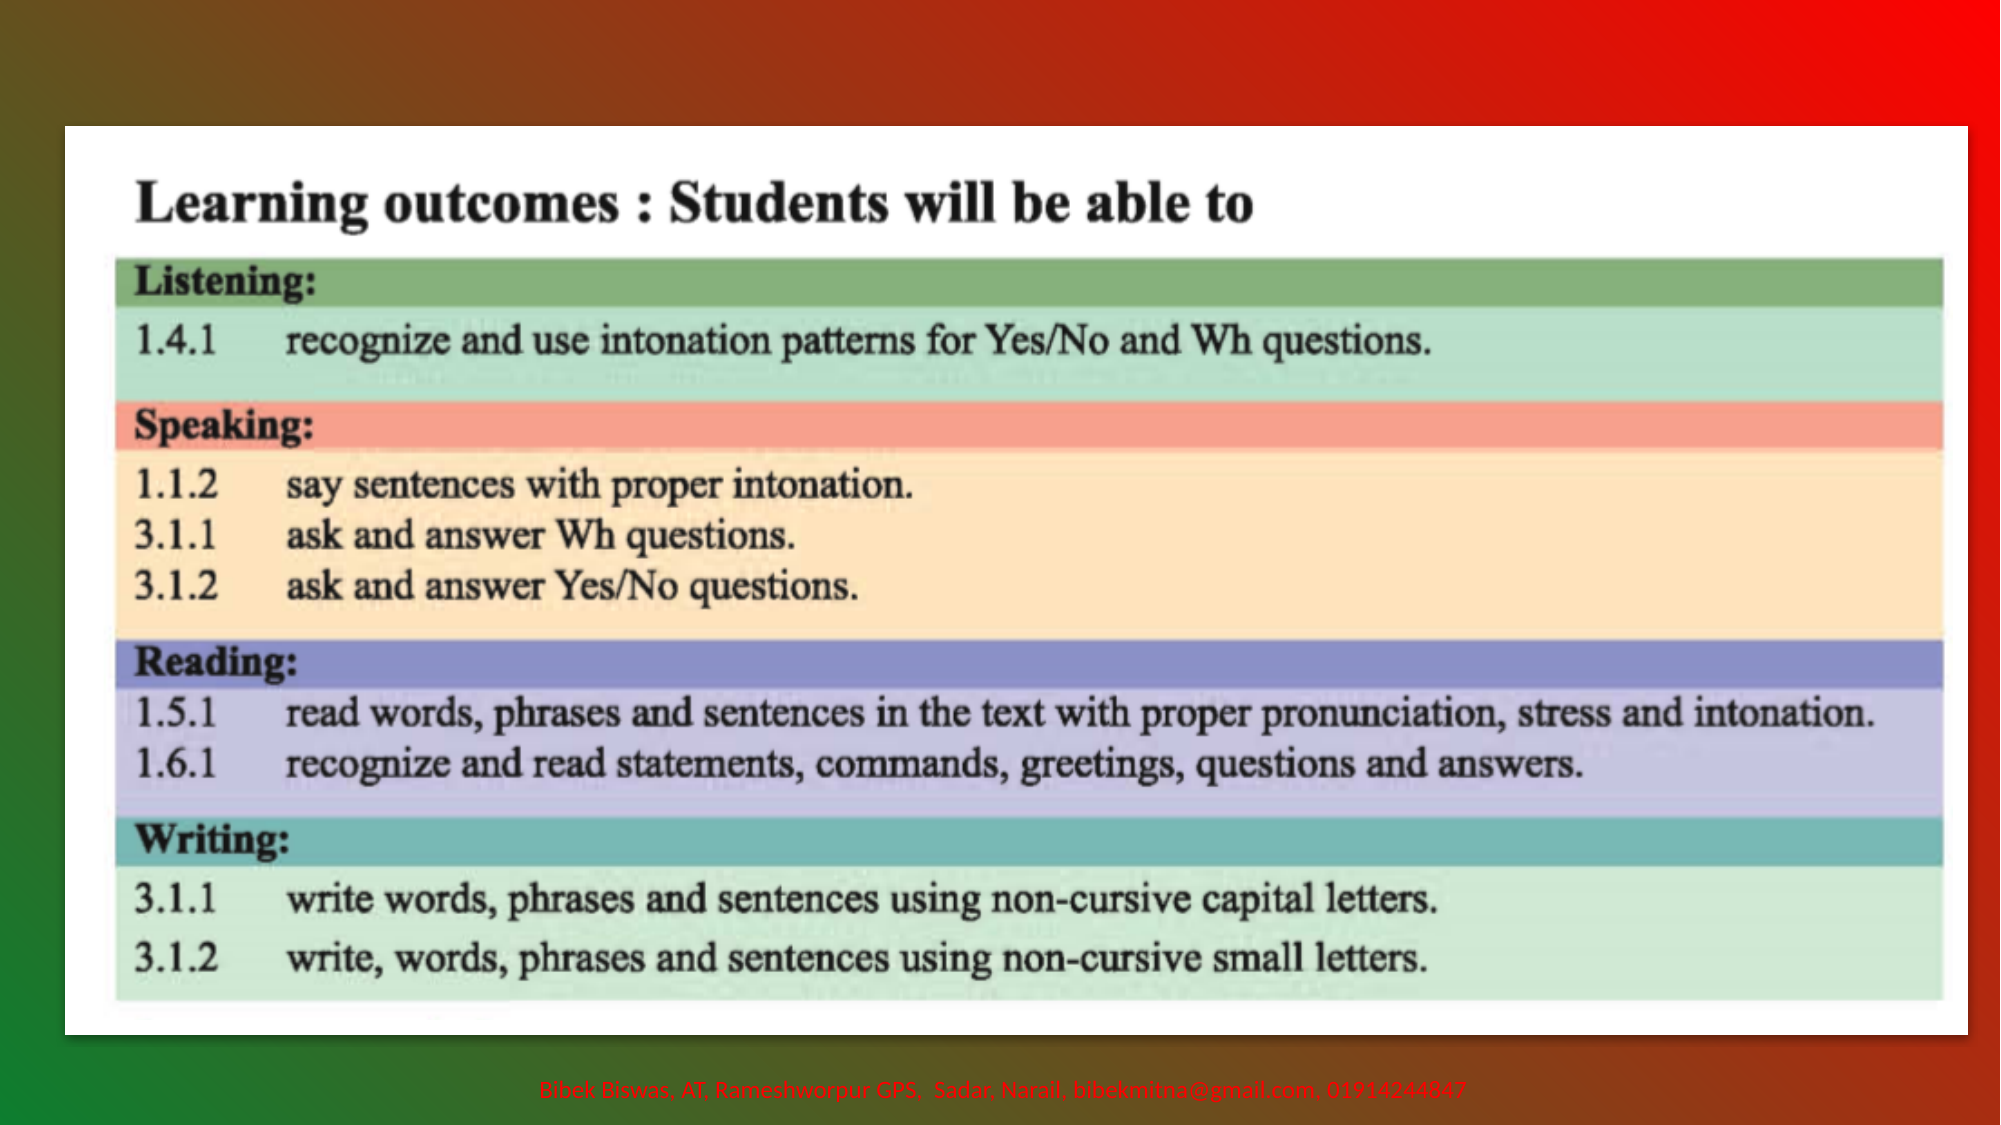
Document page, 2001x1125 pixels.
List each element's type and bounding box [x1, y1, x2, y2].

picture [79, 140, 1954, 1021]
